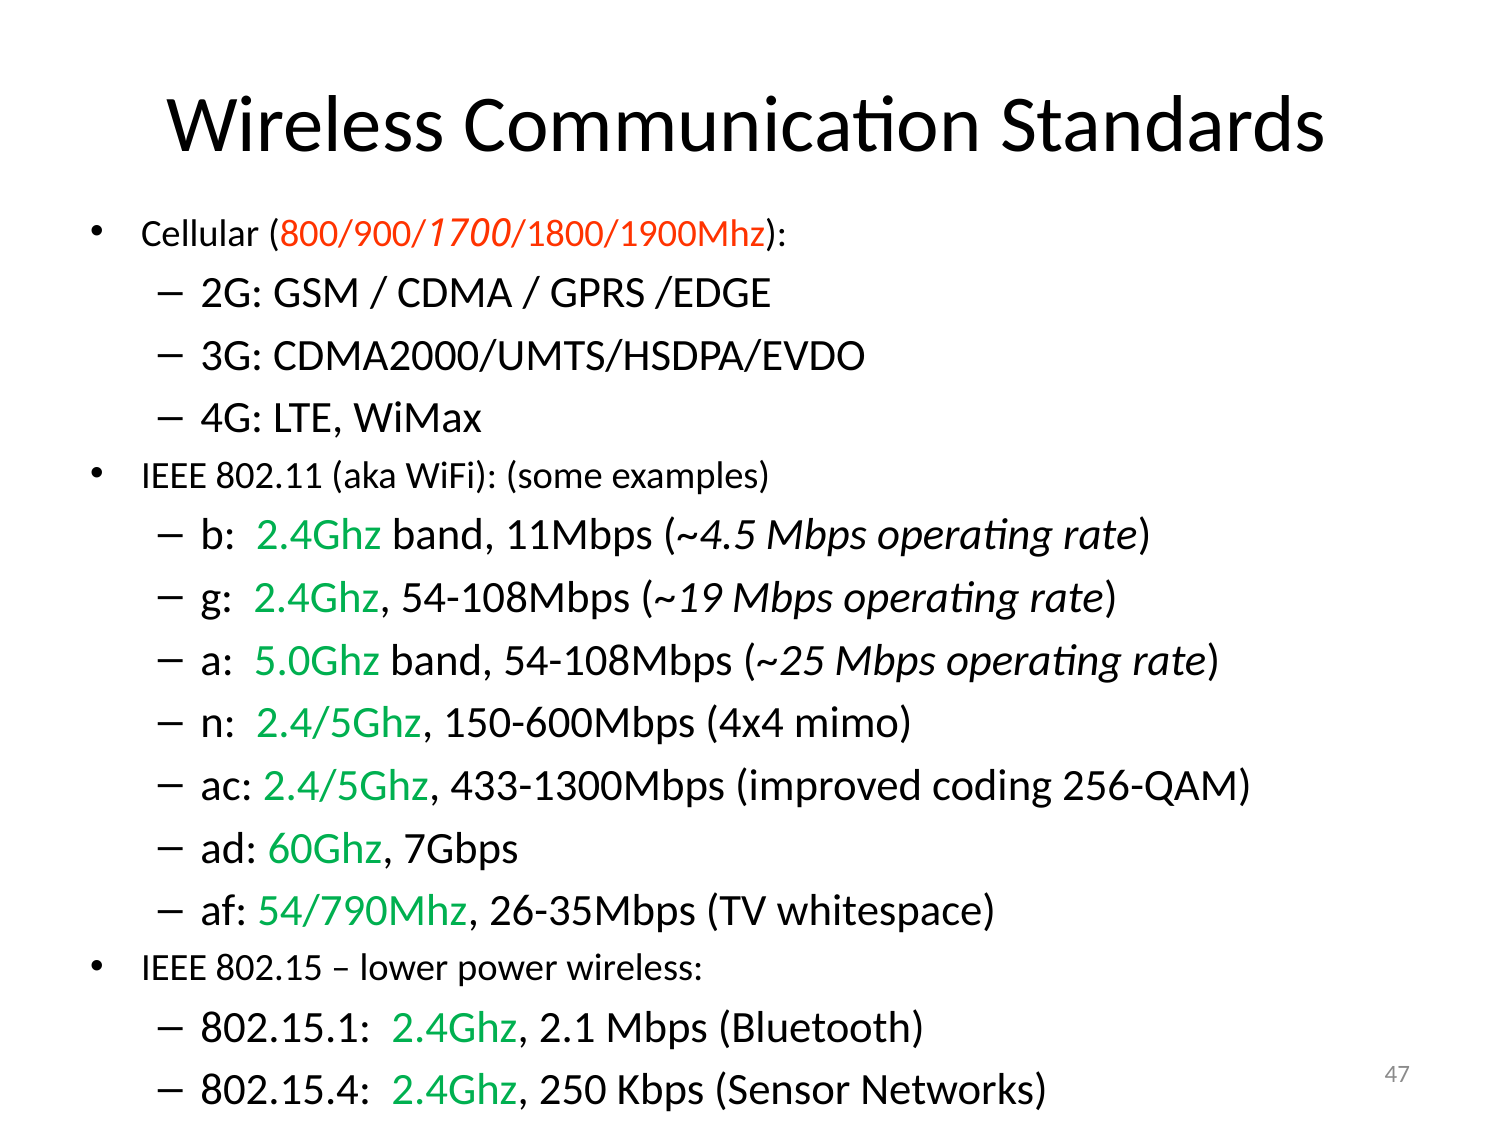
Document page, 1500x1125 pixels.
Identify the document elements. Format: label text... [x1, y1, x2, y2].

slide_number 47 [1074, 1042, 1425, 1103]
list Cellular (800/900/1700/1800/1900Mhz): 2G: GSM / CDMA / GPRS /EDGE 3G: CDMA2000/UMTS/HSDPA/EVDO 4G: LTE, WiMax IEEE 802.11 (aka WiFi): (some examples) b: 2.4Ghz band, 11Mbps (~4.5 Mbps operating rate) g: 2.4Ghz, 54-108Mbps (~19 Mbps operating rate) a: 5.0Ghz band, 54-108Mbps (~25 Mbps operating rate) n: 2.4/5Ghz, 150-600Mbps (4x4 mimo) ac: 2.4/5Ghz, 433-1300Mbps (improved coding 256-QAM) ad: 60Ghz, 7Gbps af: 54/790Mhz, 26-35Mbps (TV whitespace) IEEE 802.15 – lower power wireless: 802.15.1: 2.4Ghz, 2.1 Mbps (Bluetooth) 802.15.4: 2.4Ghz, 250 Kbps (Sensor Networks) [75, 200, 1500, 1125]
title Wireless Communication Standards [50, 62, 1463, 175]
